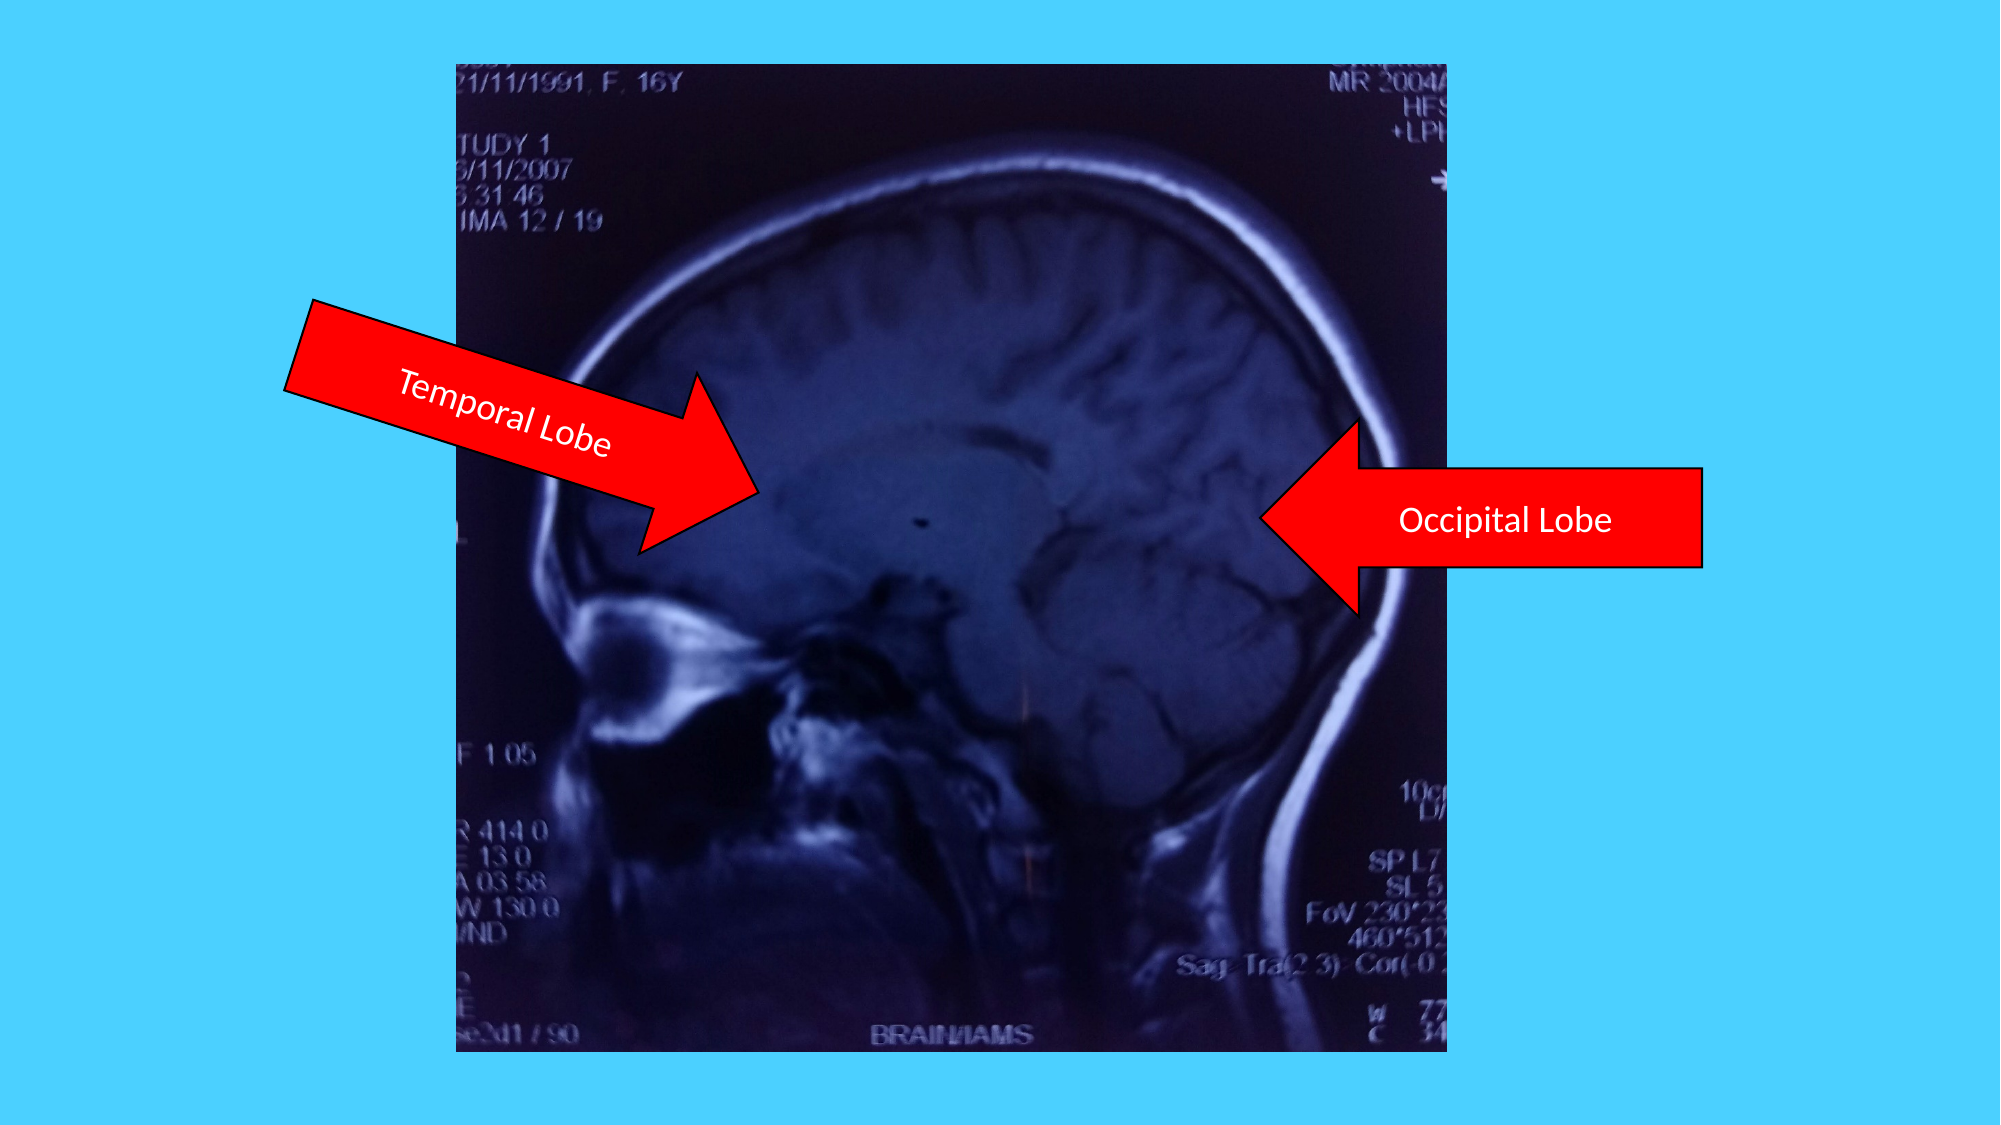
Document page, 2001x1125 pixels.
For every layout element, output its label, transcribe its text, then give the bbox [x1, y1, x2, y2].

text_box Occipital Lobe [1447, 467, 1704, 569]
text_box Temporal Lobe [282, 298, 456, 447]
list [456, 64, 1447, 1052]
